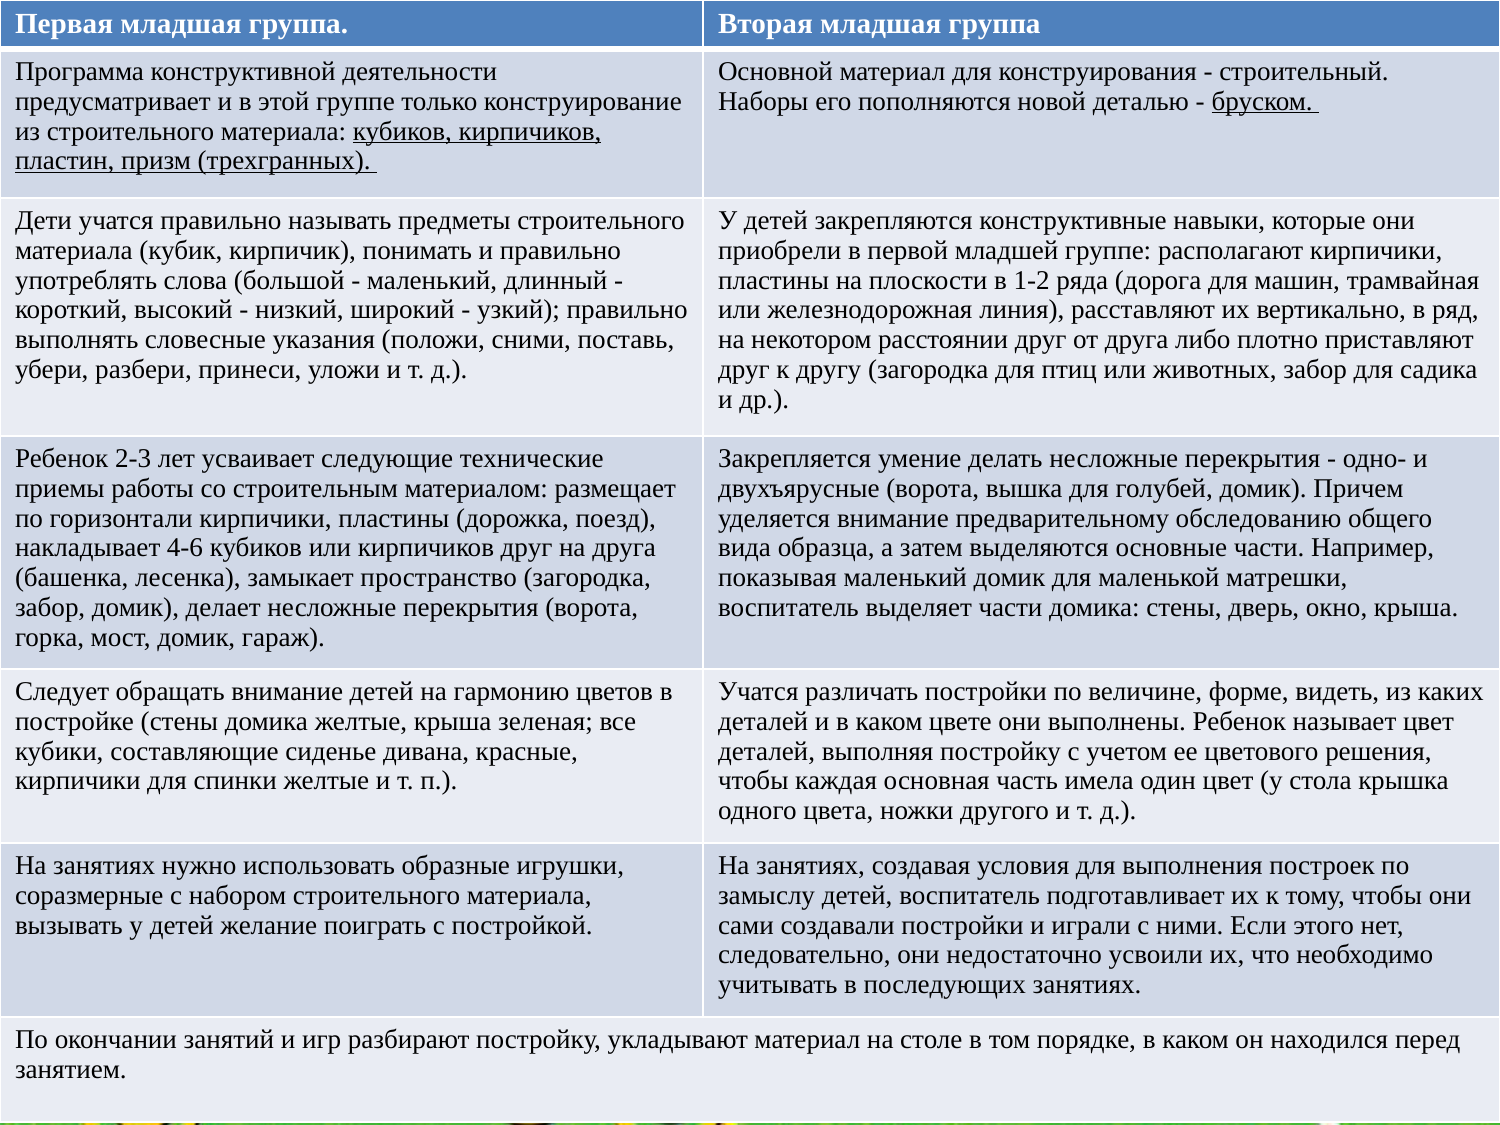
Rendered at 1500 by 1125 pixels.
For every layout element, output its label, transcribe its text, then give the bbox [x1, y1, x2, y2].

table_cell По окончании занятий и игр разбирают постройку, укладывают материал на столе в том порядке, в каком он находился перед занятием. [1, 1018, 1499, 1121]
table_header Первая младшая группа. [1, 1, 702, 46]
table_cell Программа конструктивной деятельности предусматривает и в этой группе только конструирование из строительного материала: кубиков, кирпичиков, пластин, призм (трехгранных). [1, 52, 702, 197]
table_cell Закрепляется умение делать несложные перекрытия - одно- и двухъярусные (ворота, вышка для голубей, домик). Причем уделяется внимание предварительному обследованию общего вида образца, а затем выделяются основные части. Например, показывая маленький домик для маленькой матрешки, воспитатель выделяет части домика: стены, дверь, окно, крыша. [704, 437, 1499, 668]
table_cell Ребенок 2-3 лет усваивает следующие технические приемы работы со строительным материалом: размещает по горизонтали кирпичики, пластины (дорожка, поезд), накладывает 4-6 кубиков или кирпичиков друг на друга (башенка, лесенка), замыкает пространство (загородка, забор, домик), делает несложные перекрытия (ворота, горка, мост, домик, гараж). [1, 437, 702, 668]
table_cell Учатся различать постройки по величине, форме, видеть, из каких деталей и в каком цвете они выполнены. Ребенок называет цвет деталей, выполняя постройку с учетом ее цветового решения, чтобы каждая основная часть имела один цвет (у стола крышка одного цвета, ножки другого и т. д.). [704, 670, 1499, 842]
table_cell Дети учатся правильно называть предметы строительного материала (кубик, кирпичик), понимать и правильно употреблять слова (большой - маленький, длинный - короткий, высокий - низкий, широкий - узкий); правильно выполнять словесные указания (положи, сними, поставь, убери, разбери, принеси, уложи и т. д.). [1, 199, 702, 435]
table_cell На занятиях, создавая условия для выполнения построек по замыслу детей, воспитатель подготавливает их к тому, чтобы они сами создавали постройки и играли с ними. Если этого нет, следовательно, они недостаточно усвоили их, что необходимо учитывать в последующих занятиях. [704, 844, 1499, 1016]
table_cell Следует обращать внимание детей на гармонию цветов в постройке (стены домика желтые, крыша зеленая; все кубики, составляющие сиденье дивана, красные, кирпичики для спинки желтые и т. п.). [1, 670, 702, 842]
table_cell У детей закрепляются конструктивные навыки, которые они приобрели в первой младшей группе: располагают кирпичики, пластины на плоскости в 1-2 ряда (дорога для машин, трамвайная или железнодорожная линия), расставляют их вертикально, в ряд, на некотором расстоянии друг от друга либо плотно приставляют друг к другу (загородка для птиц или животных, забор для садика и др.). [704, 199, 1499, 435]
table_header Вторая младшая группа [704, 1, 1499, 46]
table_cell На занятиях нужно использовать образные игрушки, соразмерные с набором строительного материала, вызывать у детей желание поиграть с постройкой. [1, 844, 702, 1016]
table_cell Основной материал для конструирования - строительный. Наборы его пополняются новой деталью - бруском. [704, 52, 1499, 197]
